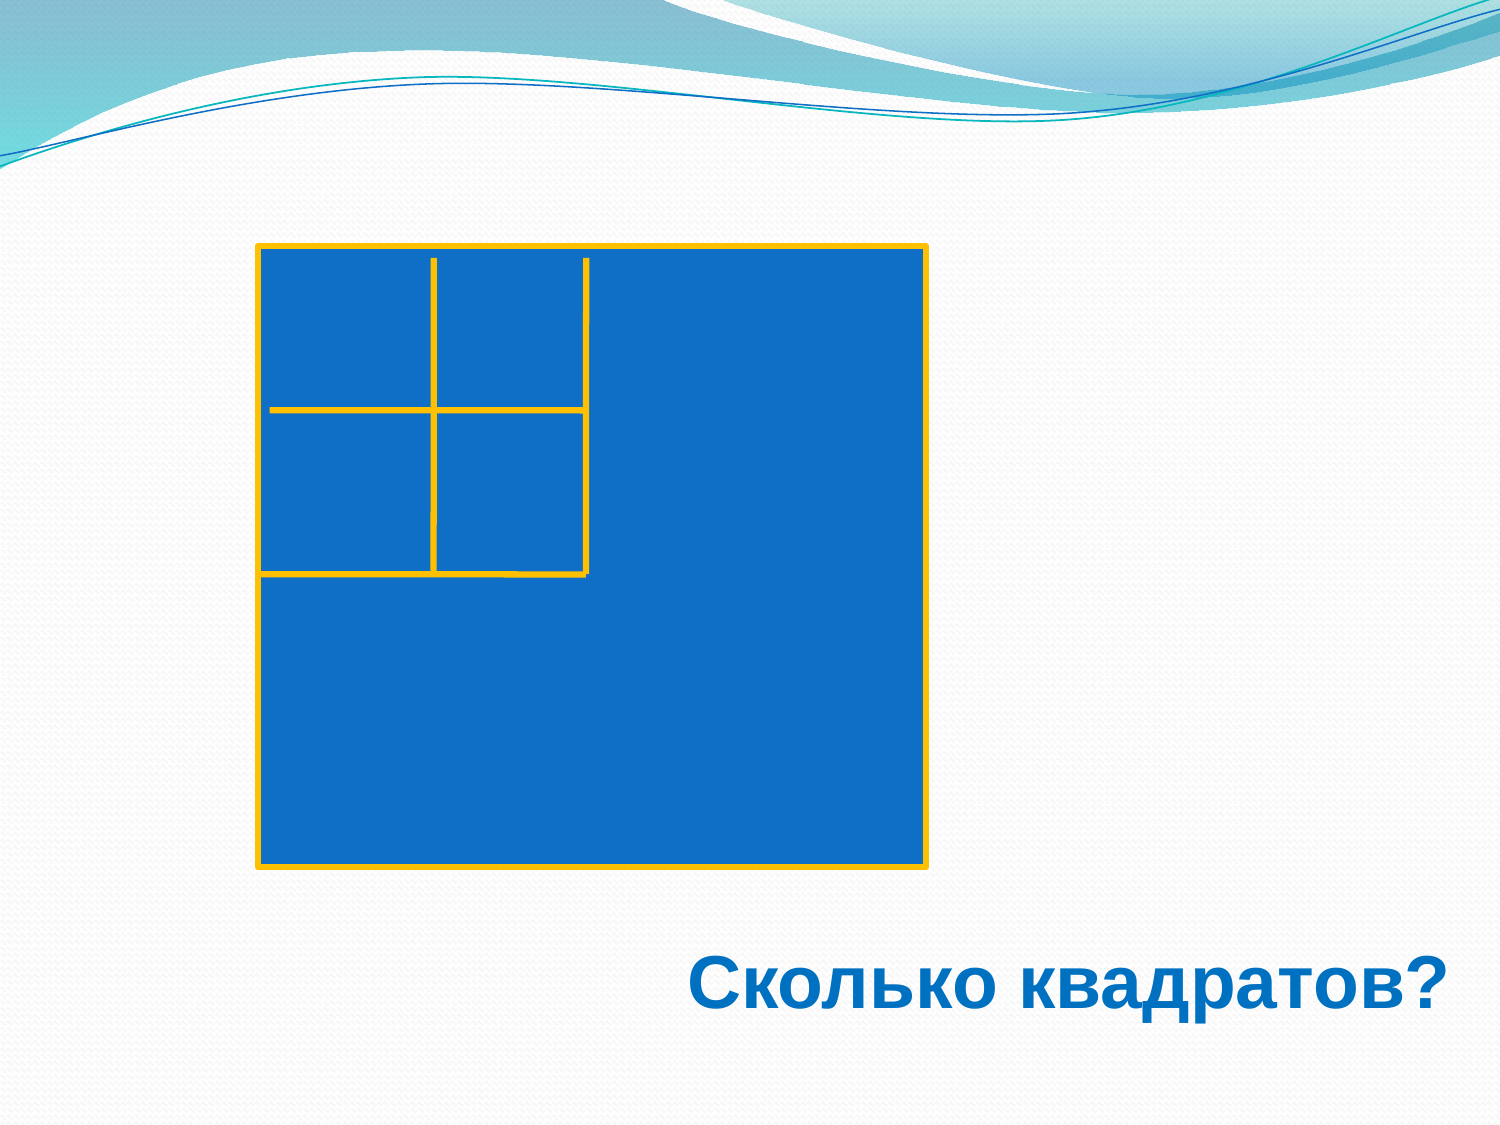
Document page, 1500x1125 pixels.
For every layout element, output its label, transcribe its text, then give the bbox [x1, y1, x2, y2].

text_box Сколько квадратов? [672, 925, 1466, 1031]
text_box [256, 244, 928, 869]
